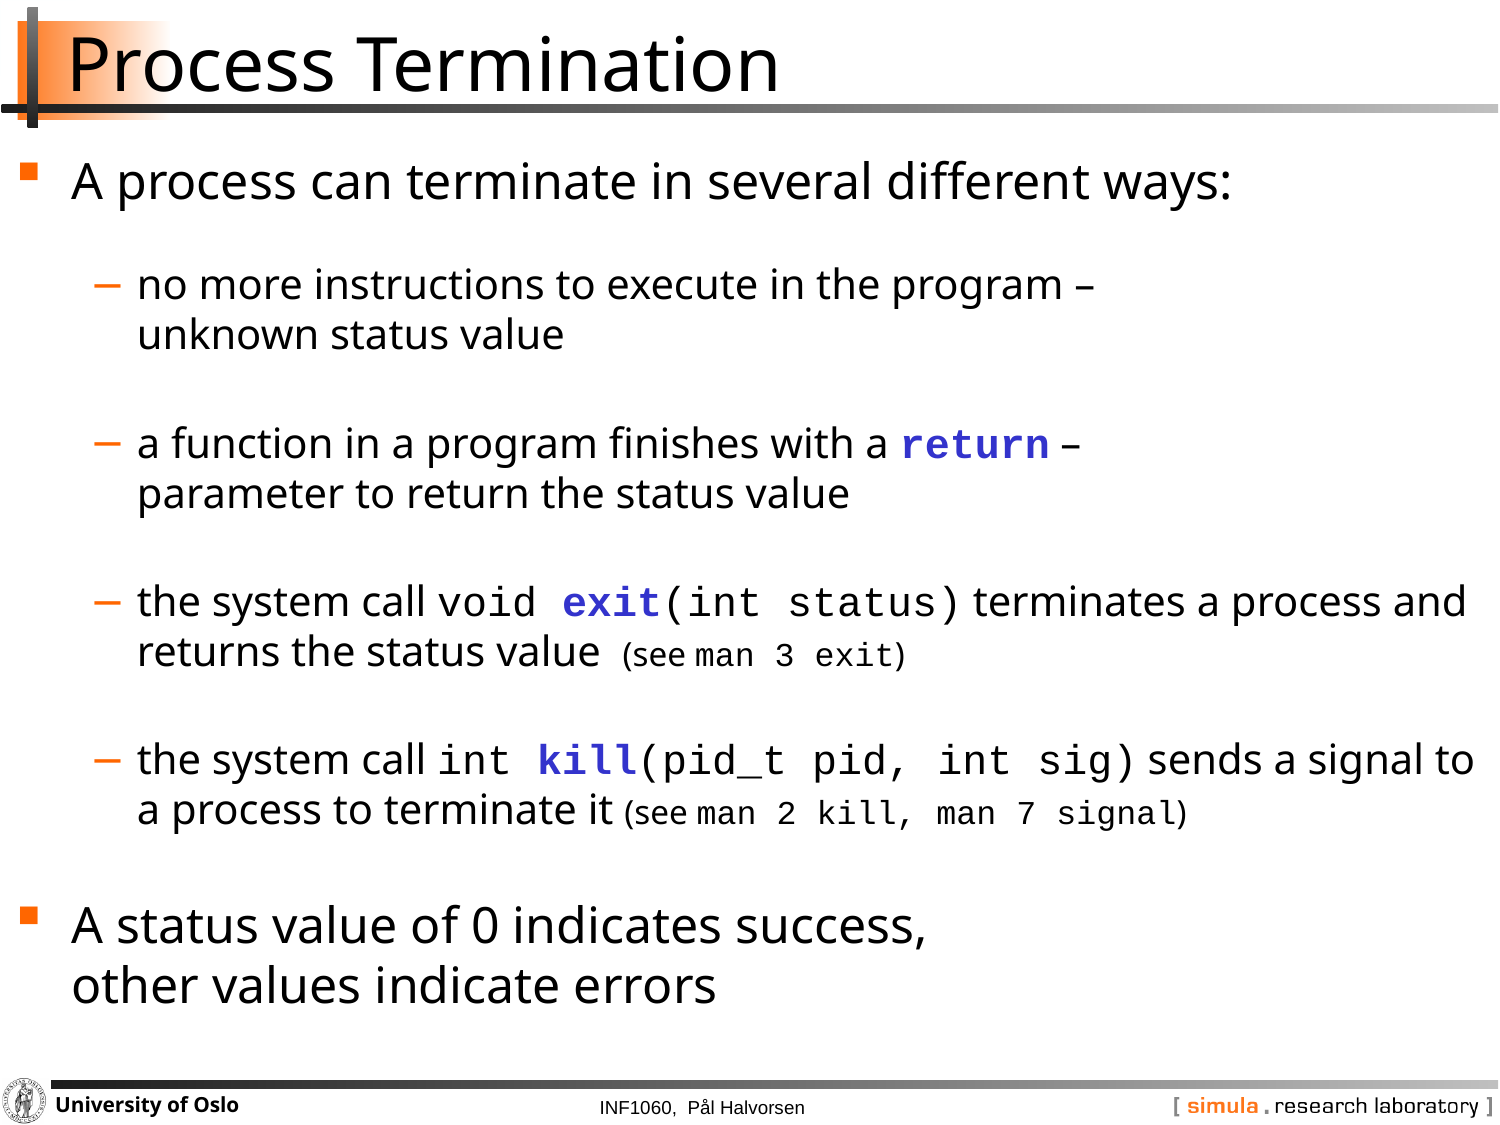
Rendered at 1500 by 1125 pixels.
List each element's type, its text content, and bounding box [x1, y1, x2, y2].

picture [2, 1078, 49, 1124]
list A process can terminate in several different ways: no more instructions to execute in the program – unknown status value a function in a program finishes with a return – parameter to return the status value the system call void exit(int status) terminates a process and returns the status value (see man 3 exit) the system call int kill(pid_t pid, int sig) sends a signal to a process to terminate it (see man 2 kill, man 7 signal) A status value of 0 indicates success, other values indicate errors [0, 142, 1500, 1069]
title Process Termination [51, 20, 1495, 113]
picture [1171, 1093, 1495, 1121]
